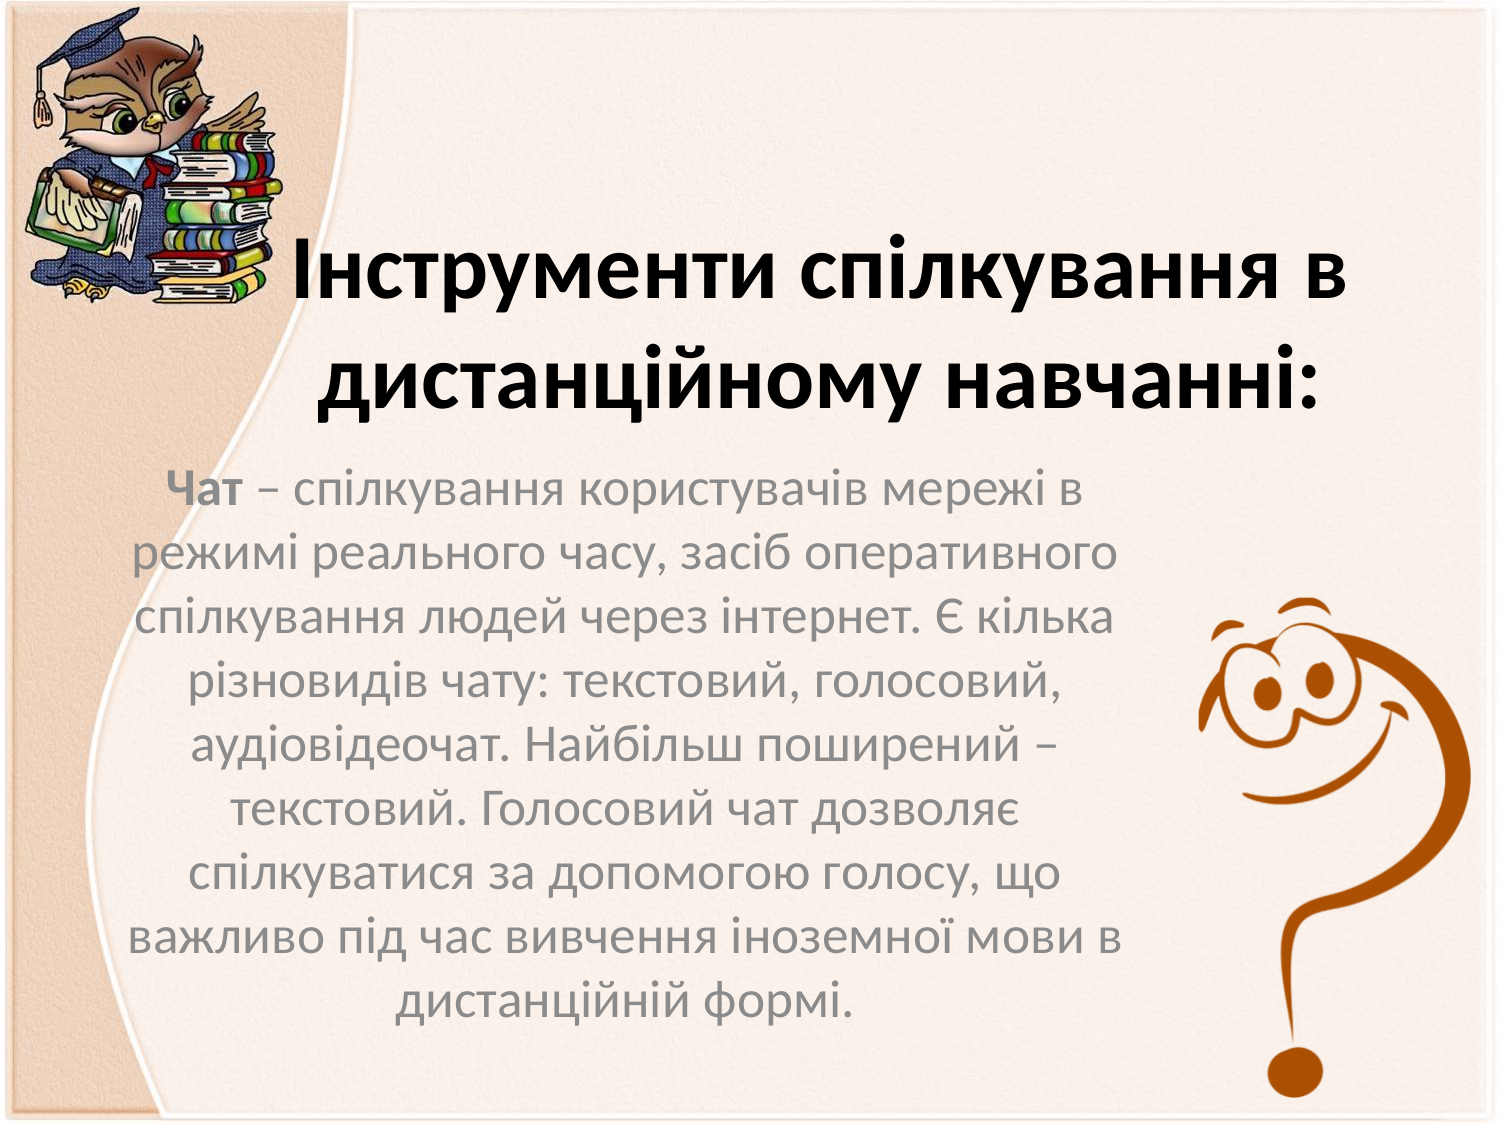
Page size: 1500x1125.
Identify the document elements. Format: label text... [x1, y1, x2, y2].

subtitle Чат – спілкування користувачів мережі в режимі реального часу, засіб оперативного спілкування людей через інтернет. Є кілька різновидів чату: текстовий, голосовий, аудіовідеочат. Найбільш поширений – текстовий. Голосовий чат дозволяє спілкуватися за допомогою голосу, що важливо під час вивчення іноземної мови в дистанційній формі. [100, 444, 1151, 1083]
title Інструменти спілкування в дистанційному навчанні: [183, 196, 1458, 438]
picture [0, 0, 1500, 1125]
